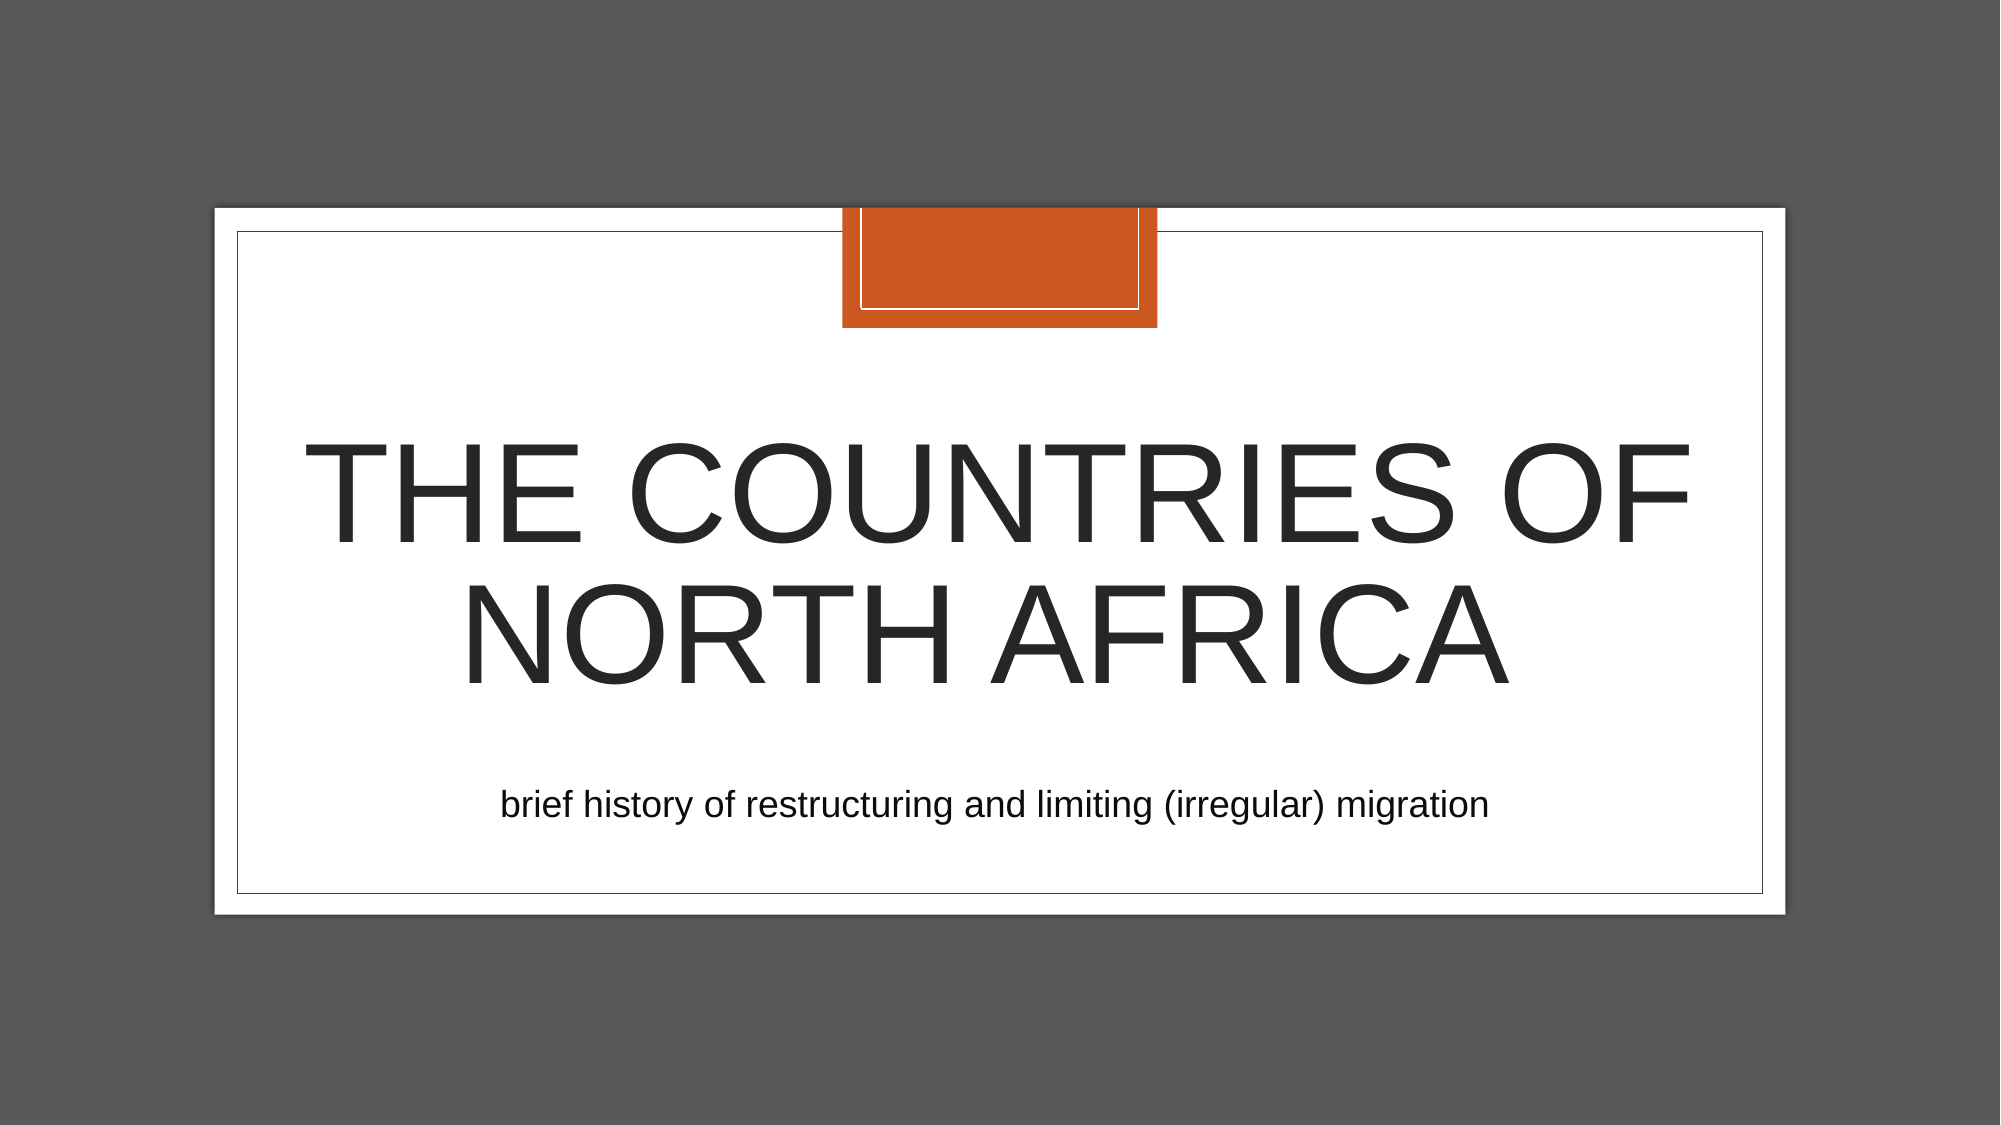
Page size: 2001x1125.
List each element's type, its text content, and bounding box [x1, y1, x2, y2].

list brief history of restructuring and limiting (irregular) migration [267, 768, 1734, 844]
title THE COUNTRIES OF NORTH AFRICA [267, 373, 1733, 768]
